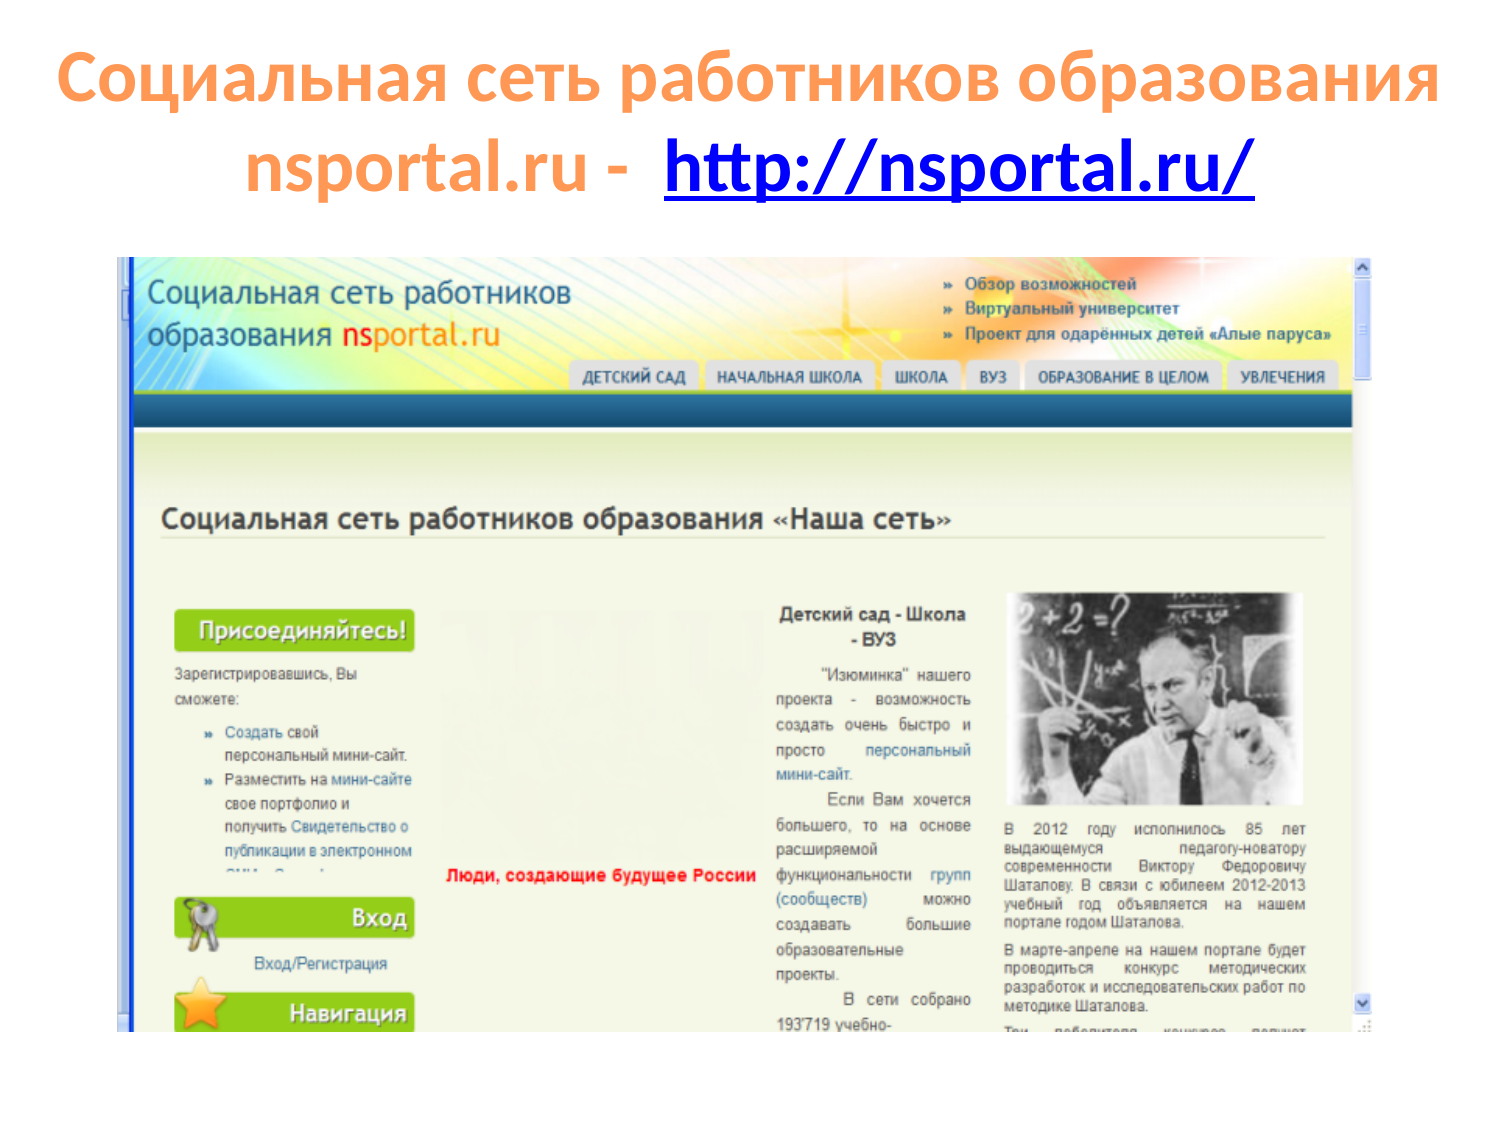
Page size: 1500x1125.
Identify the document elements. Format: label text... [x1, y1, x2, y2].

picture [116, 257, 1372, 1032]
title Социальная сеть работников образования nsportal.ru - http://nsportal.ru/ [0, 0, 1500, 233]
